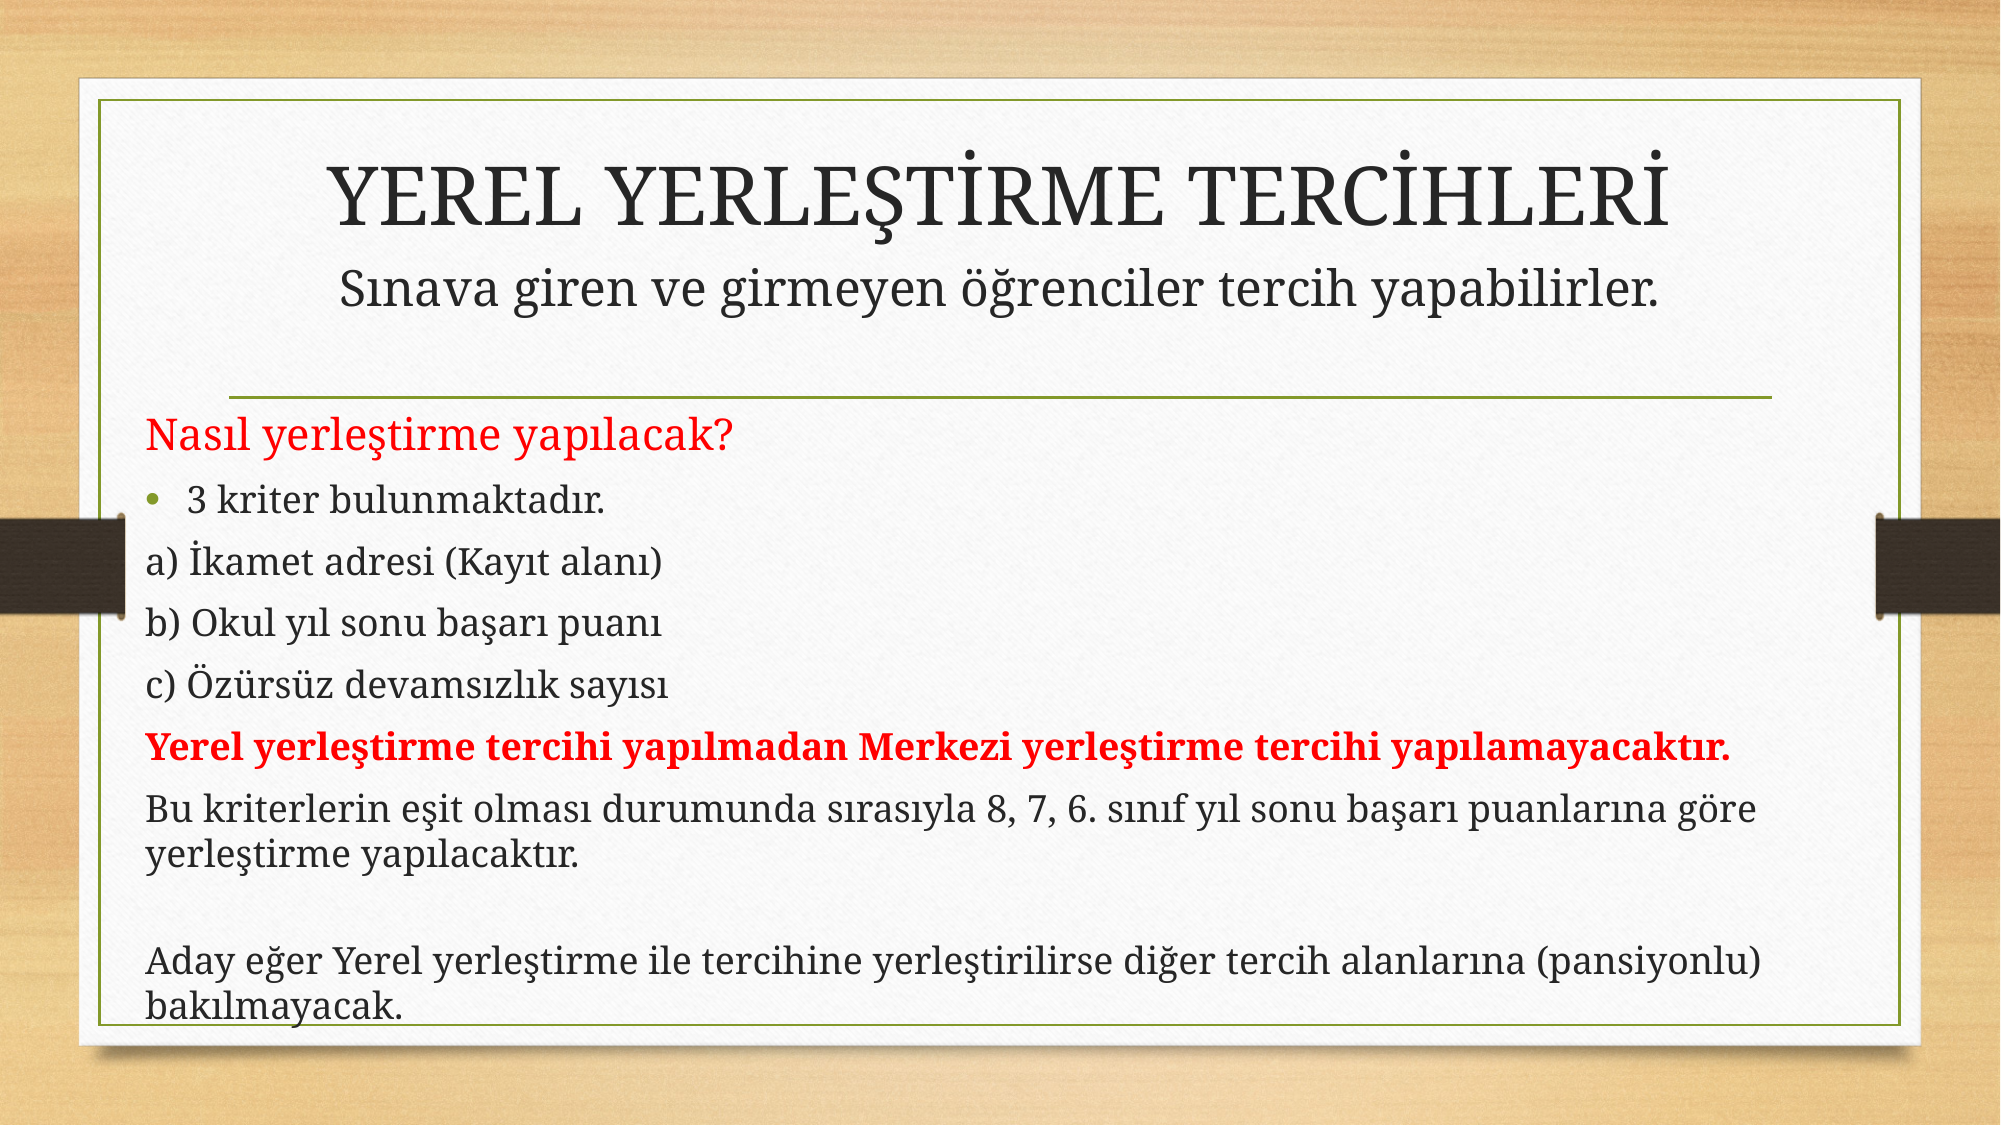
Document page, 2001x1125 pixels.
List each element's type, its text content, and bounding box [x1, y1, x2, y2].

title YEREL YERLEŞTİRME TERCİHLERİ [212, 135, 1788, 249]
text_box Nasıl yerleştirme yapılacak? 3 kriter bulunmaktadır. a) İkamet adresi (Kayıt alanı) b) Okul yıl sonu başarı puanı c) Özürsüz devamsızlık sayısı Yerel yerleştirme tercihi yapılmadan Merkezi yerleştirme tercihi yapılamayacaktır. Bu kriterlerin eşit olması durumunda sırasıyla 8, 7, 6. sınıf yıl sonu başarı puanlarına göre yerleştirme yapılacaktır. Aday eğer Yerel yerleştirme ile tercihine yerleştirilirse diğer tercih alanlarına (pansiyonlu) bakılmayacak. [130, 399, 1926, 1039]
picture [0, 0, 2001, 1125]
text_box Sınava giren ve girmeyen öğrenciler tercih yapabilirler. [283, 249, 1717, 369]
